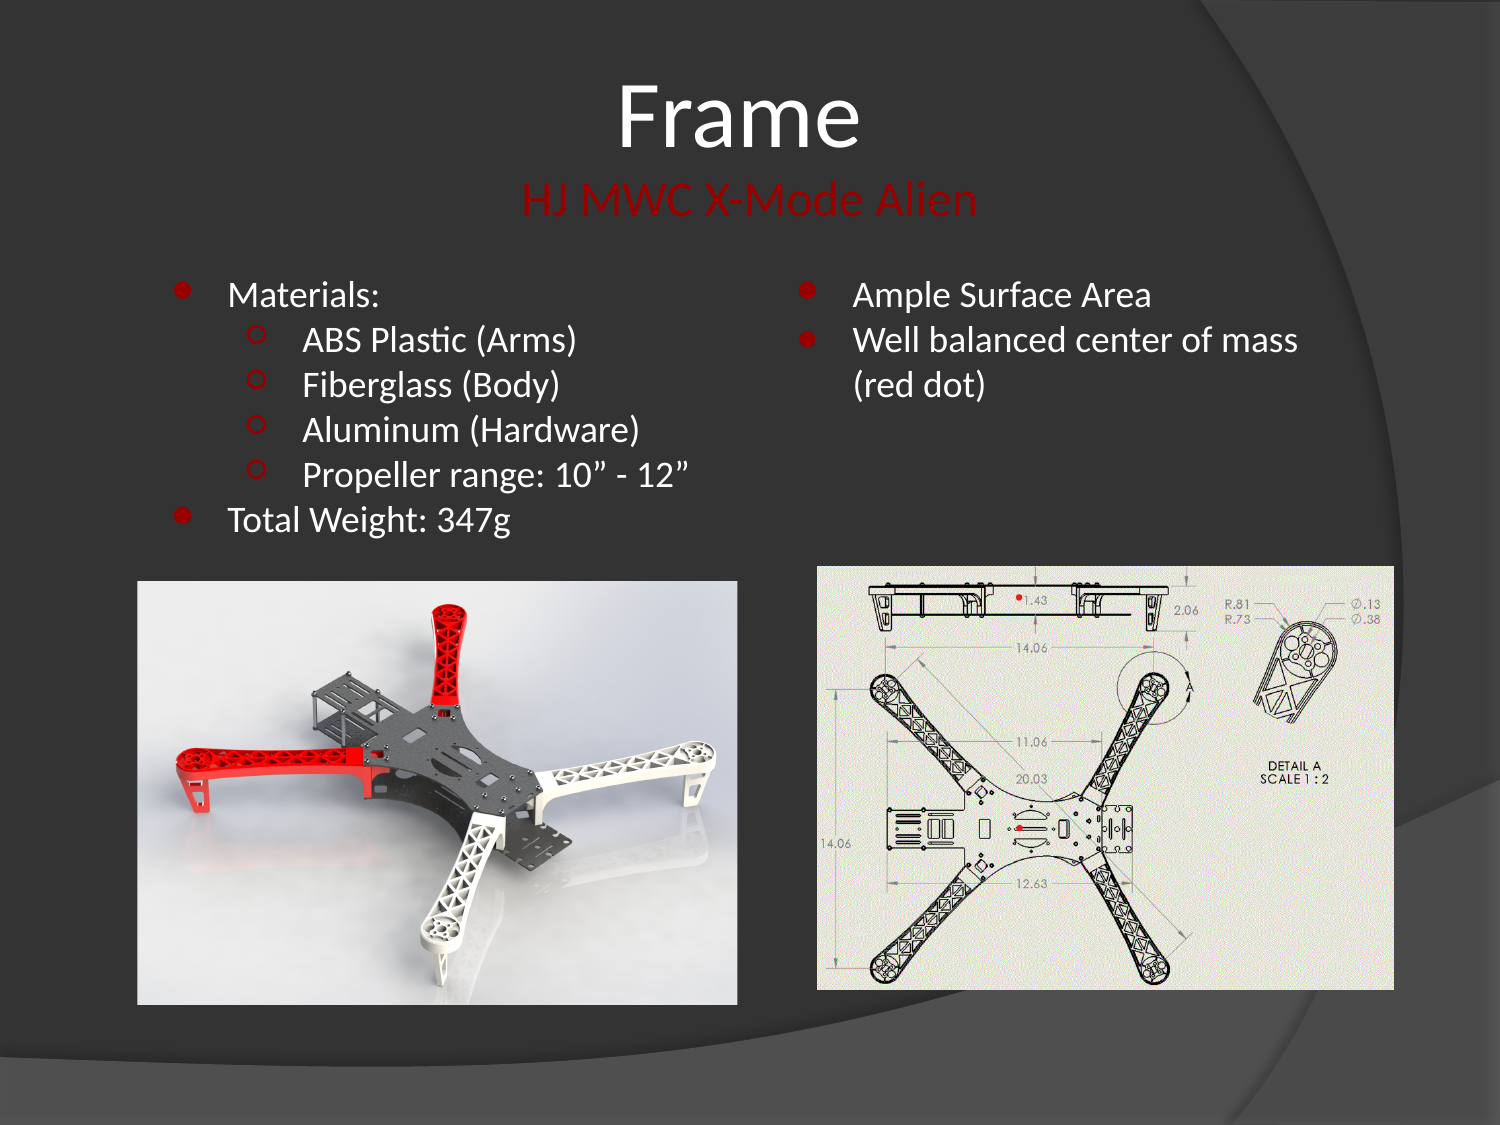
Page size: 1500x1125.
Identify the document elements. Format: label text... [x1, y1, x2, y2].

picture [137, 581, 738, 1006]
list Materials: ABS Plastic (Arms) Fiberglass (Body) Aluminum (Hardware) Propeller range: 10” - 12” Total Weight: 347g [137, 262, 738, 581]
picture [817, 565, 1394, 990]
list Ample Surface Area Well balanced center of mass (red dot) [762, 262, 1363, 1005]
title Frame HJ MWC X-Mode Alien [137, 45, 1363, 233]
